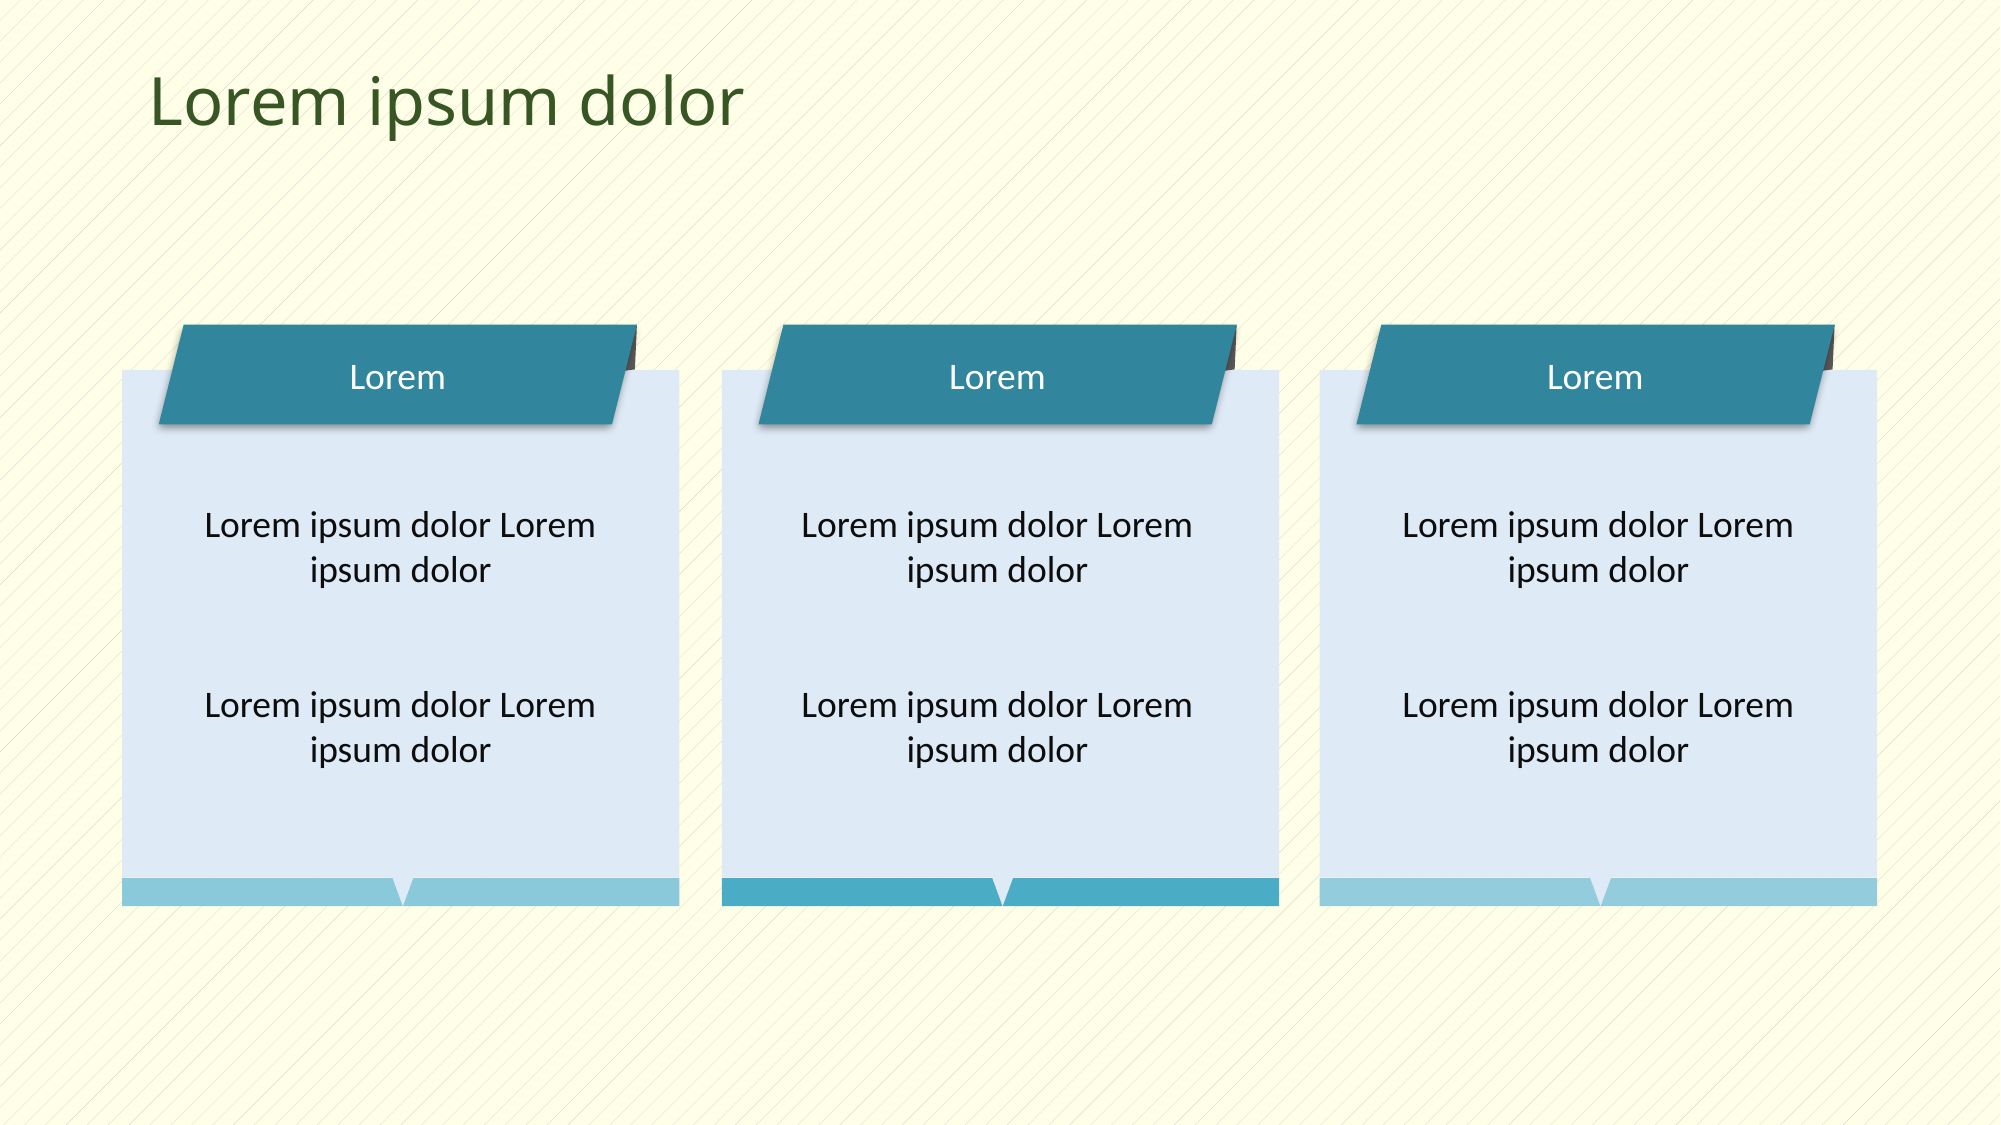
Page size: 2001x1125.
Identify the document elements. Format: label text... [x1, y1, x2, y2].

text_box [721, 324, 1280, 907]
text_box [121, 324, 680, 907]
text_box Lorem ipsum dolor [133, 45, 1828, 153]
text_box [1319, 324, 1878, 907]
